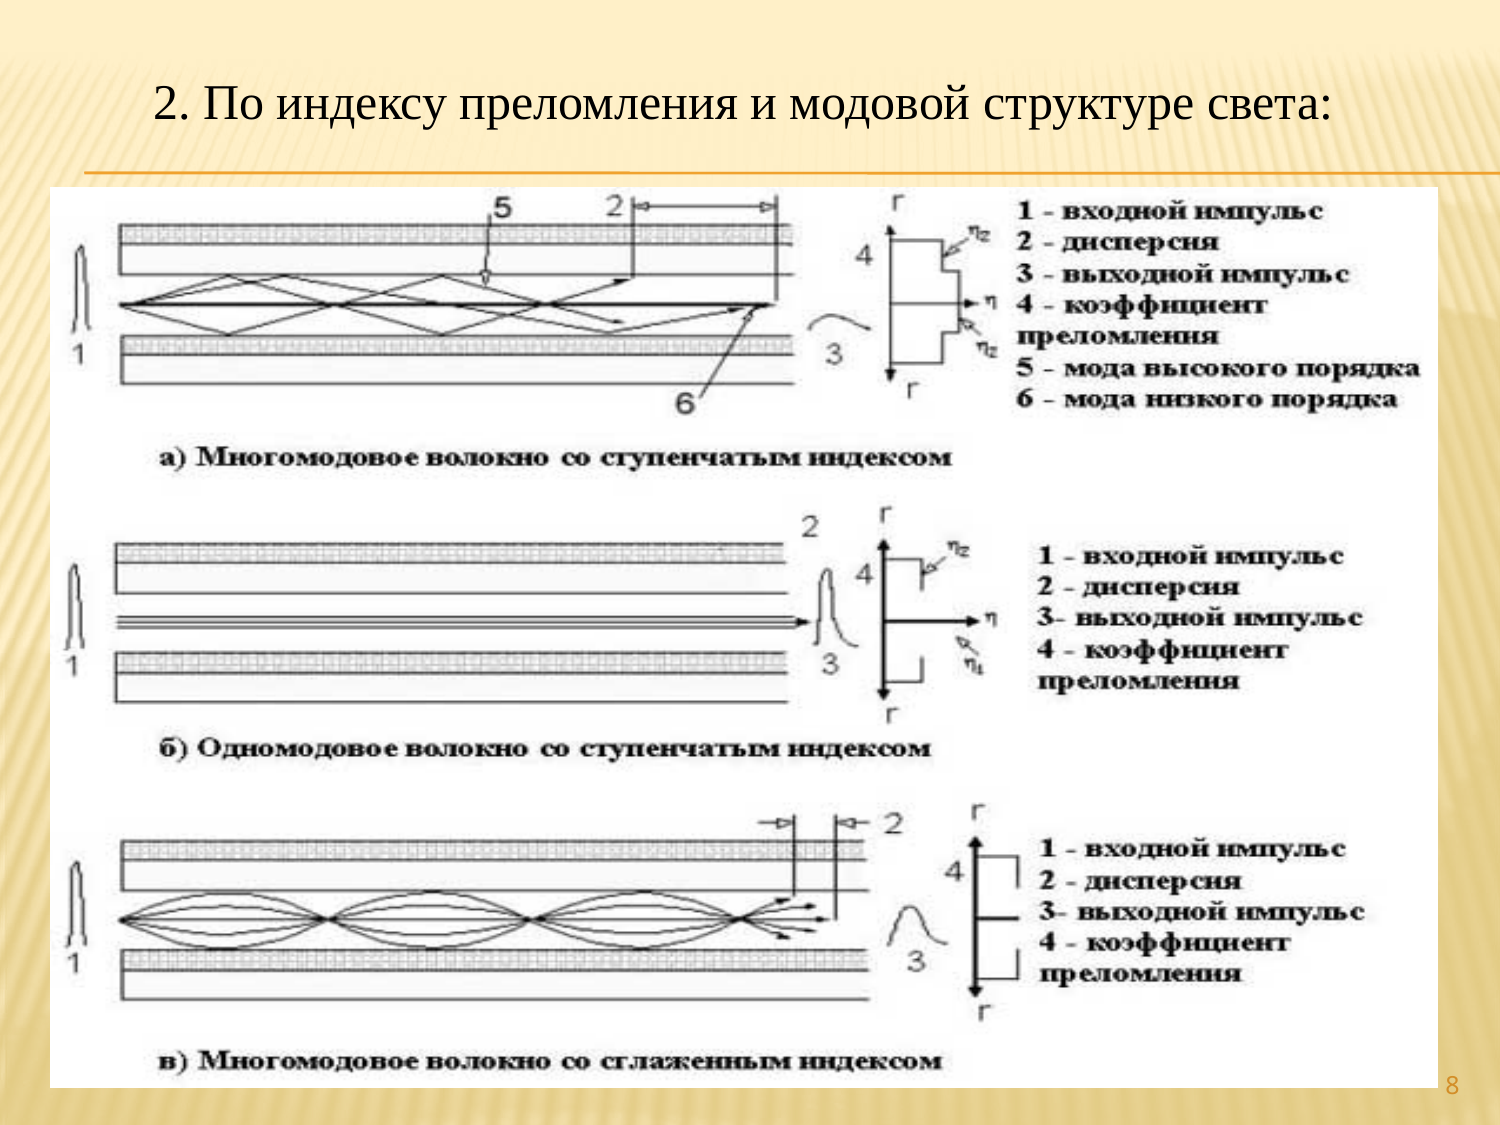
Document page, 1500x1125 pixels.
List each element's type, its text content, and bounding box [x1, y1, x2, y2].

text_box 2. По индексу преломления и модовой структуре света: [62, 62, 1425, 183]
slide_number 8 [1438, 1061, 1475, 1103]
picture [49, 187, 1438, 1088]
